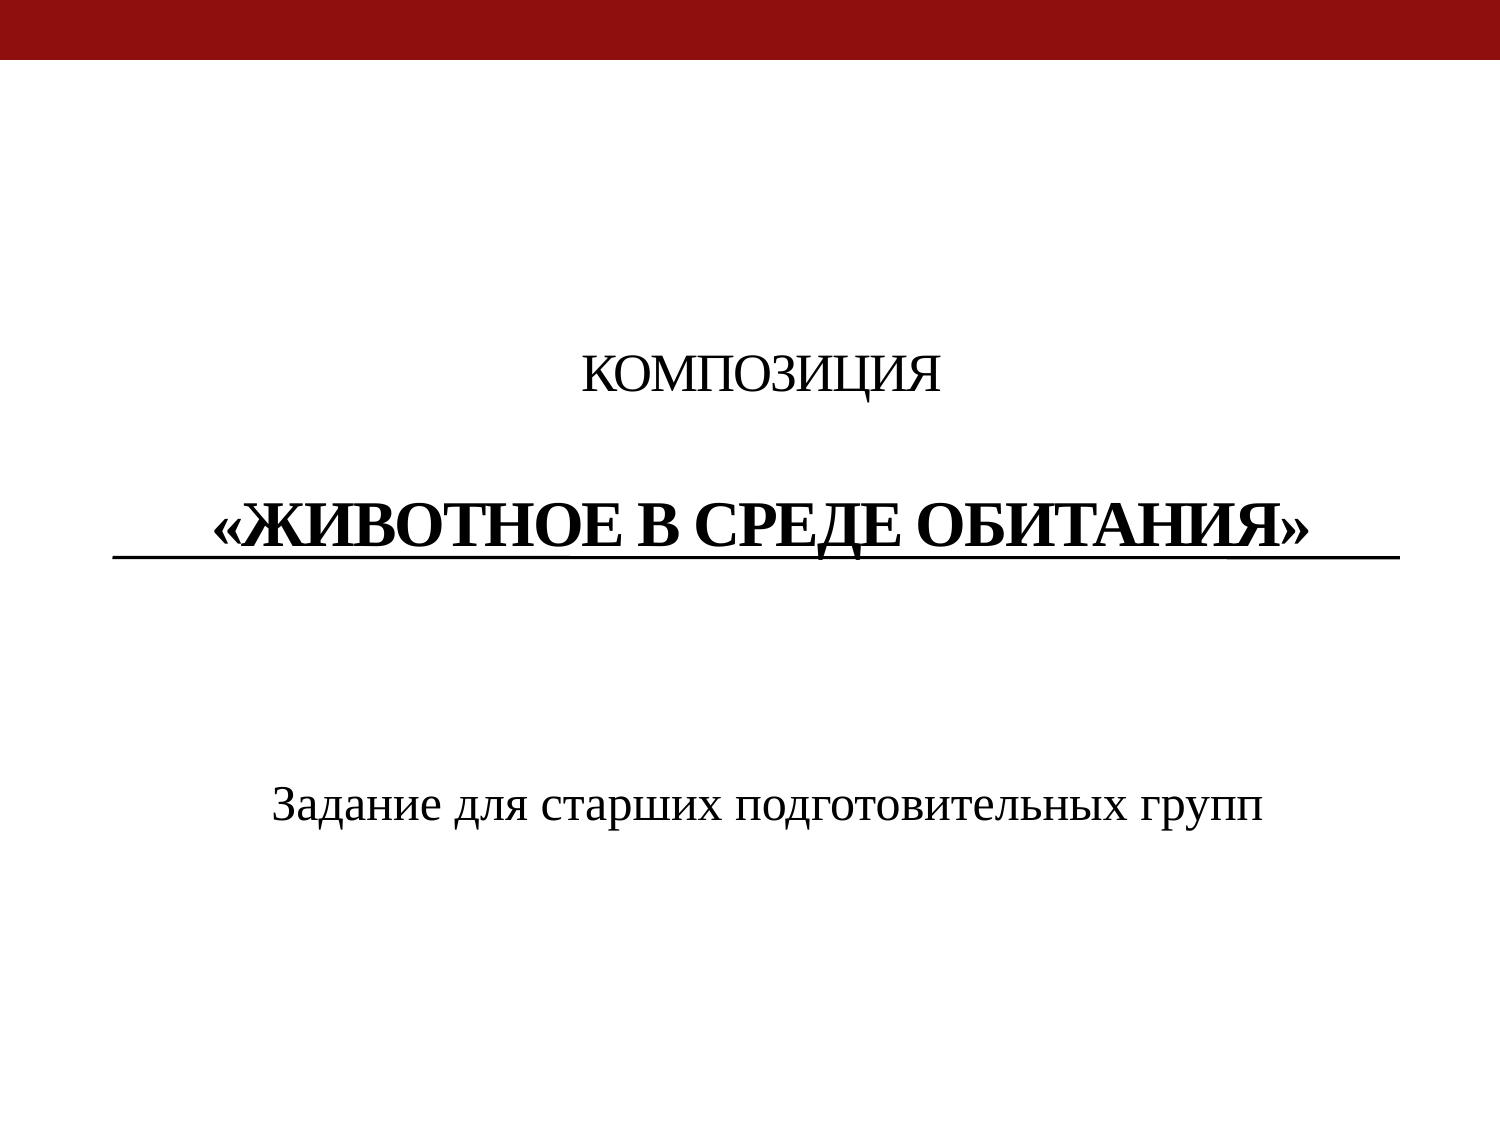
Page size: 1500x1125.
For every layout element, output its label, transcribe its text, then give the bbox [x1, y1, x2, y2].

subtitle Задание для старших подготовительных групп [100, 763, 1436, 1051]
title Композиция «Животное в среде обитания» [64, 326, 1459, 568]
